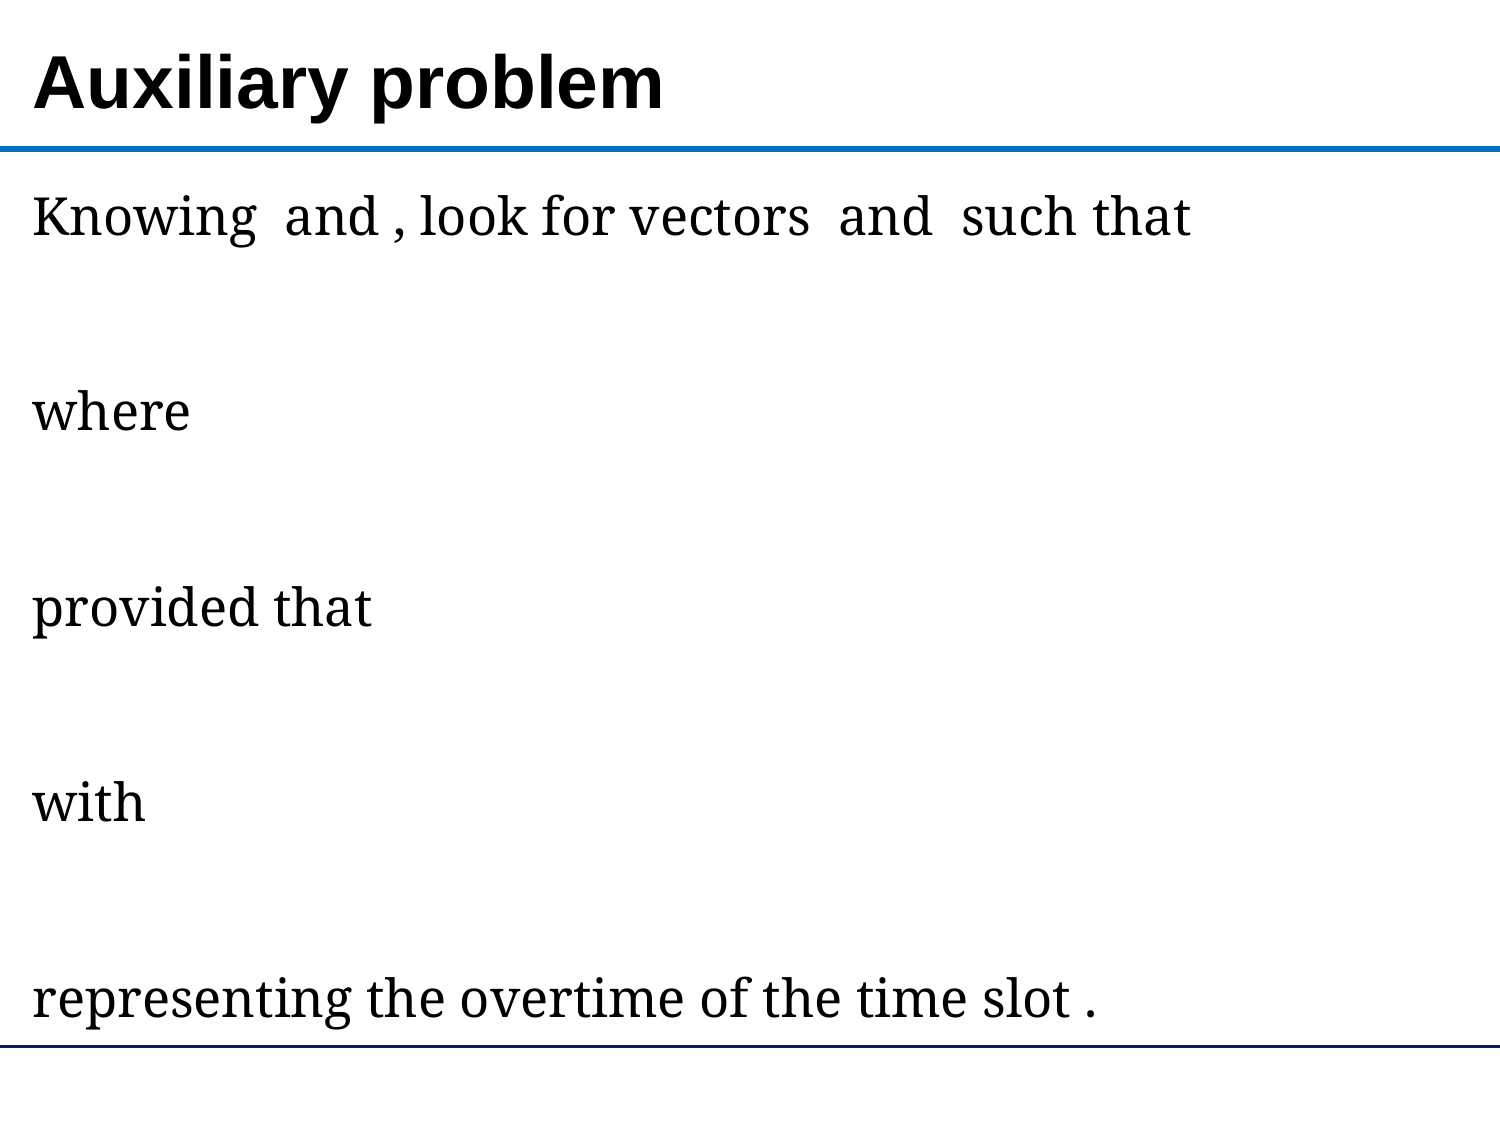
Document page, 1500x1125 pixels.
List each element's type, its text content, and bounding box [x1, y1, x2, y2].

title Auxiliary problem [17, 19, 1483, 138]
